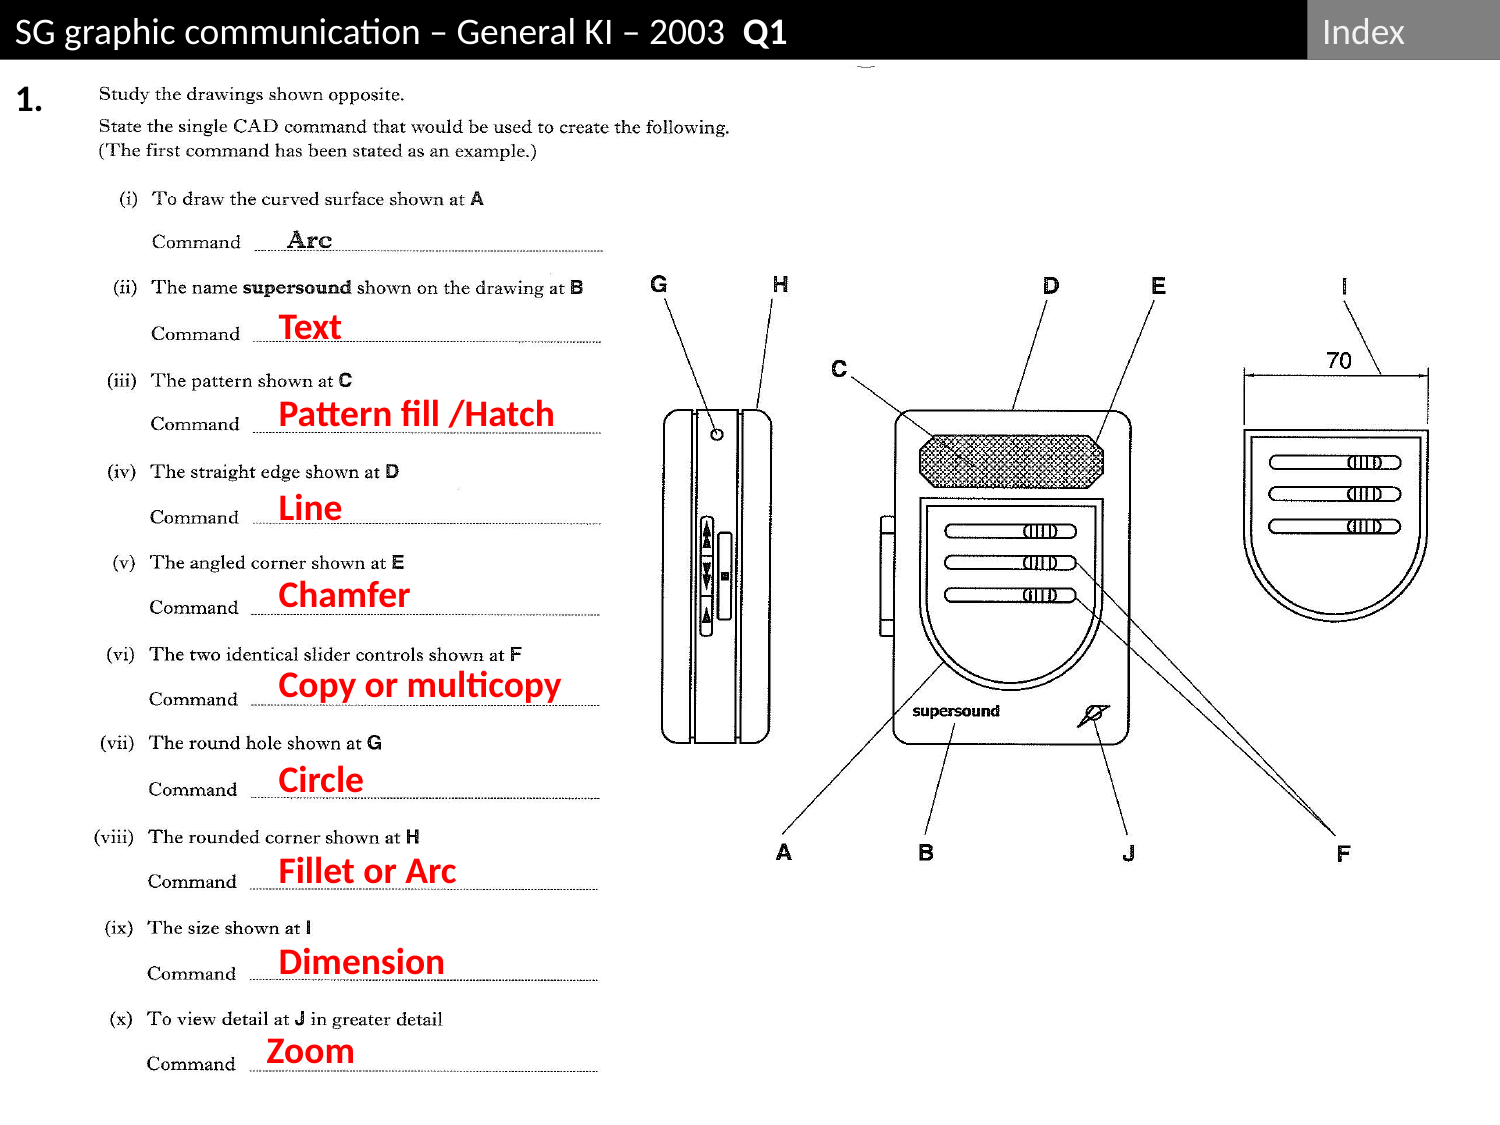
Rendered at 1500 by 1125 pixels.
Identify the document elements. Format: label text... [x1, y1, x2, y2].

text_box 1. [0, 66, 77, 127]
text_box Index [1307, 0, 1500, 60]
text_box SG graphic communication – General KI – 2003 Q1 [0, 0, 1307, 60]
picture [80, 66, 1477, 1083]
